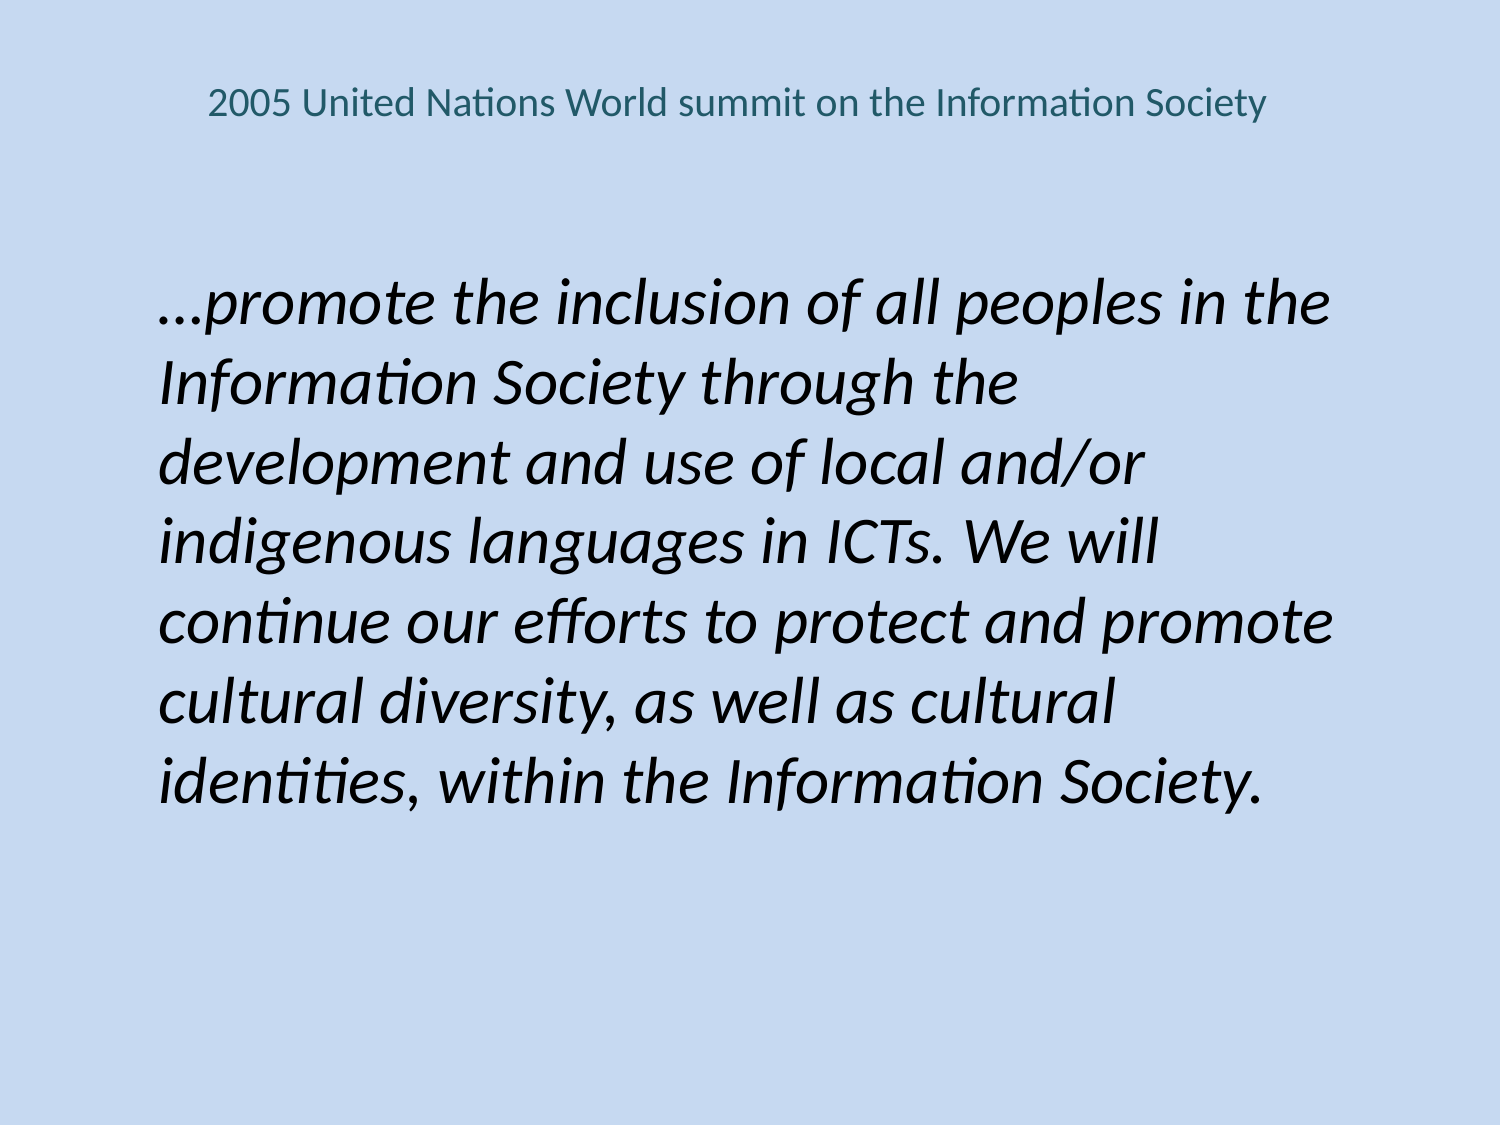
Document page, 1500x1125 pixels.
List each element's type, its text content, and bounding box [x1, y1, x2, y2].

title 2005 United Nations World summit on the Information Society [0, 0, 1475, 200]
list …promote the inclusion of all peoples in the Information Society through the development and use of local and/or indigenous languages in ICTs. We will continue our efforts to protect and promote cultural diversity, as well as cultural identities, within the Information Society. [87, 249, 1363, 938]
